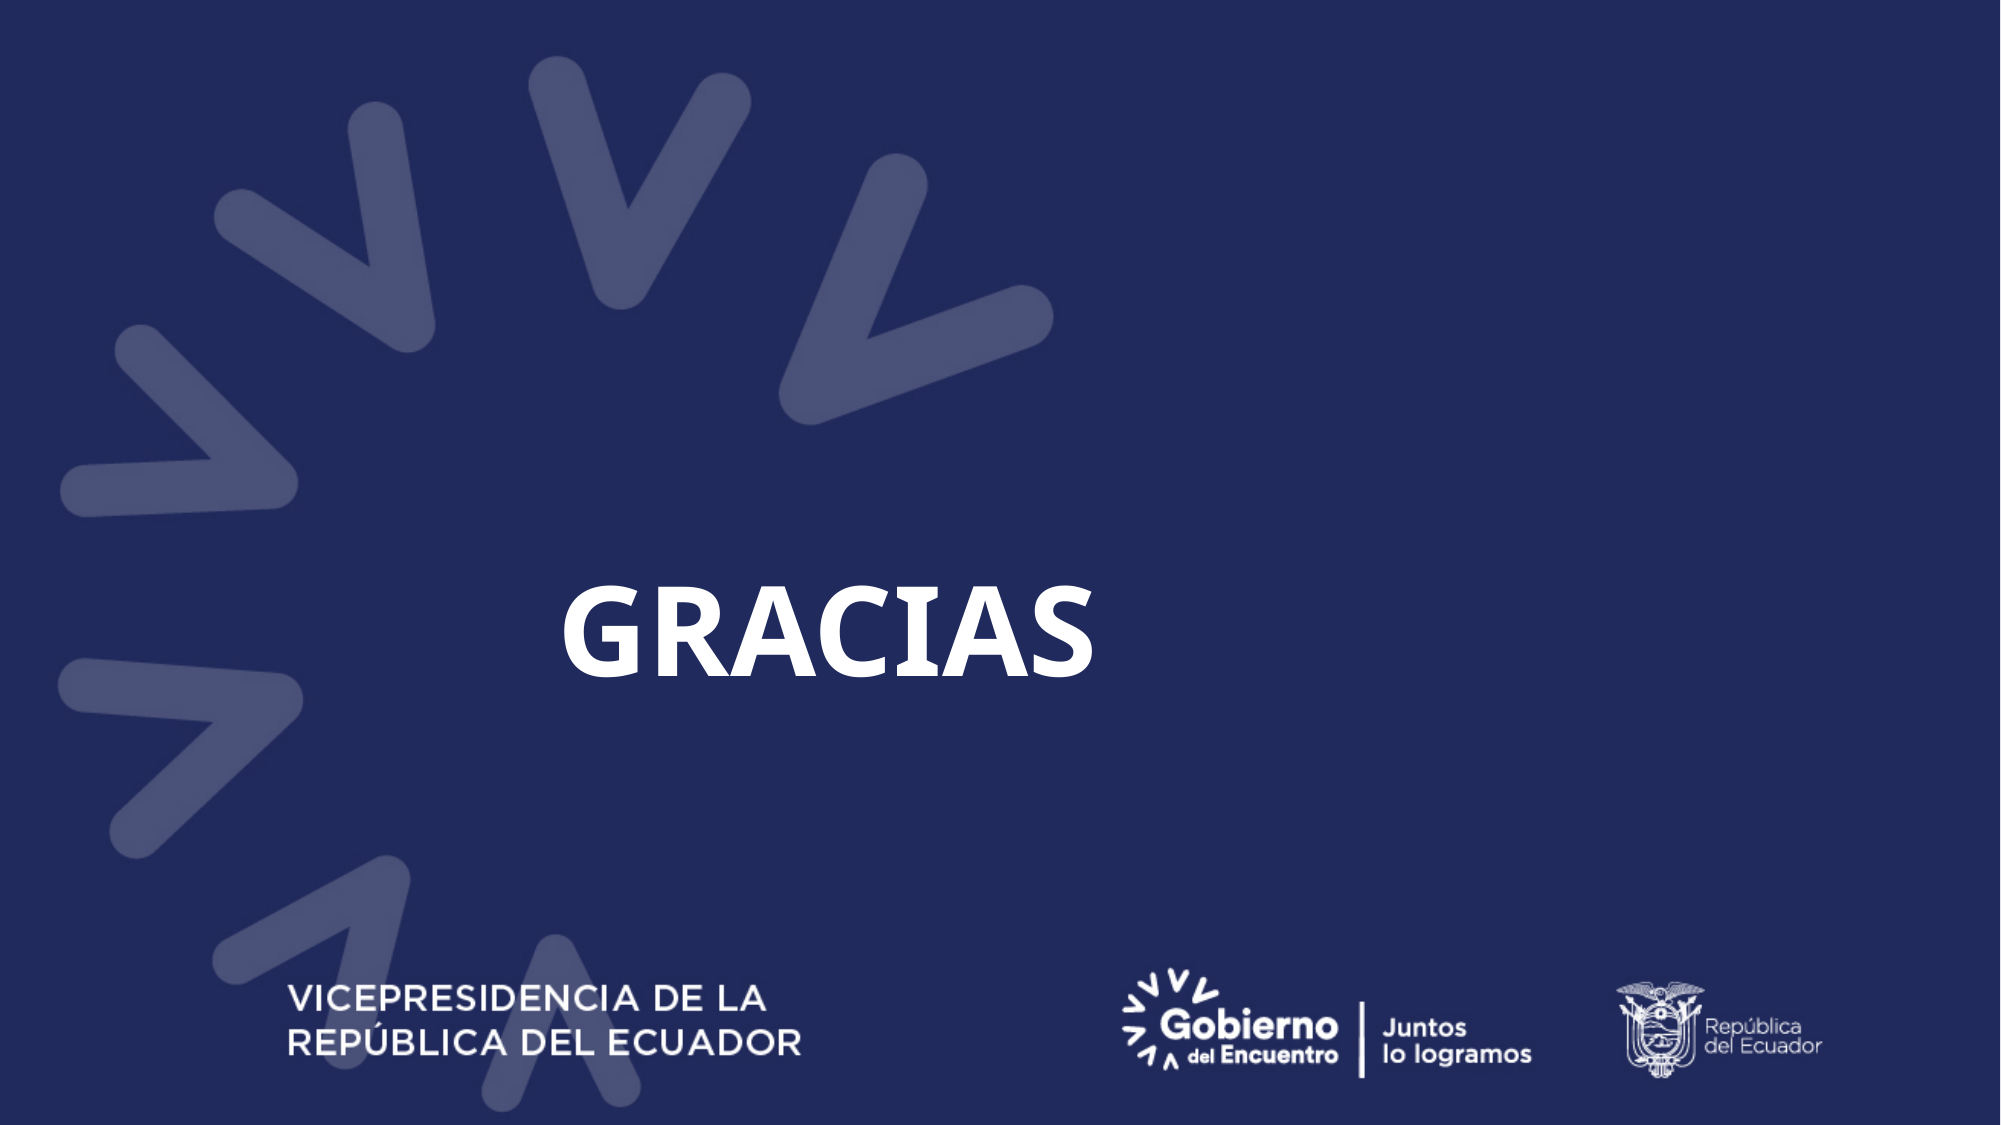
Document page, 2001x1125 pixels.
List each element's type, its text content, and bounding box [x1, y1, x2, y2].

picture [0, 0, 2001, 1125]
text_box GRACIAS [542, 544, 1583, 710]
